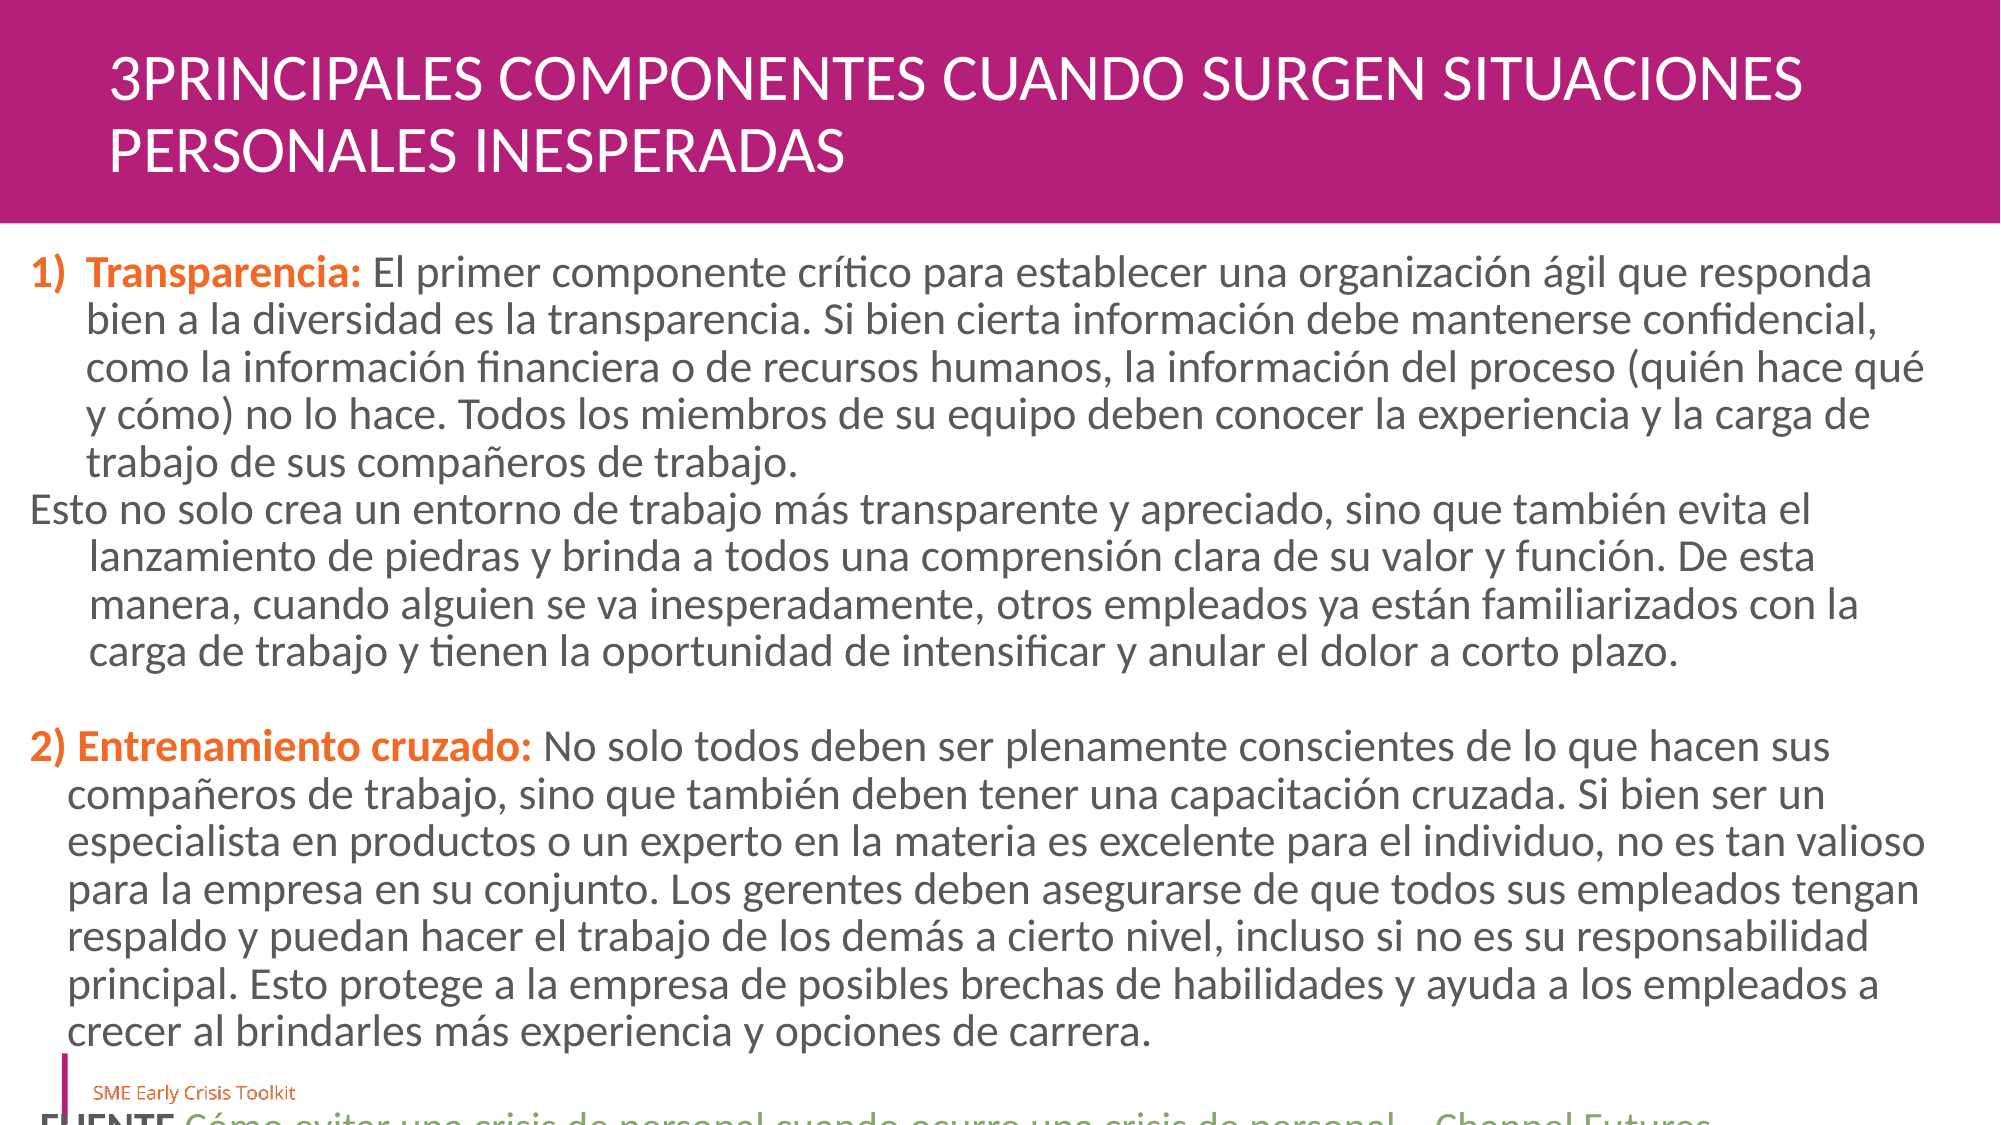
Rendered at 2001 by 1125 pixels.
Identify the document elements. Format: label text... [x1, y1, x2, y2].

list 3PRINCIPALES COMPONENTES CUANDO SURGEN SITUACIONES PERSONALES INESPERADAS [93, 35, 1982, 132]
list Transparencia: El primer componente crítico para establecer una organización ágil que responda bien a la diversidad es la transparencia. Si bien cierta información debe mantenerse confidencial, como la información financiera o de recursos humanos, la información del proceso (quién hace qué y cómo) no lo hace. Todos los miembros de su equipo deben conocer la experiencia y la carga de trabajo de sus compañeros de trabajo. Esto no solo crea un entorno de trabajo más transparente y apreciado, sino que también evita el lanzamiento de piedras y brinda a todos una comprensión clara de su valor y función. De esta manera, cuando alguien se va inesperadamente, otros empleados ya están familiarizados con la carga de trabajo y tienen la oportunidad de intensificar y anular el dolor a corto plazo. 2) Entrenamiento cruzado: No solo todos deben ser plenamente conscientes de lo que hacen sus compañeros de trabajo, sino que también deben tener una capacitación cruzada. Si bien ser un especialista en productos o un experto en la materia es excelente para el individuo, no es tan valioso para la empresa en su conjunto. Los gerentes deben asegurarse de que todos sus empleados tengan respaldo y puedan hacer el trabajo de los demás a cierto nivel, incluso si no es su responsabilidad principal. Esto protege a la empresa de posibles brechas de habilidades y ayuda a los empleados a crecer al brindarles más experiencia y opciones de carrera. FUENTE Cómo evitar una crisis de personal cuando ocurre una crisis de personal – Channel Futures [14, 241, 1943, 528]
picture [83, 1080, 295, 1104]
